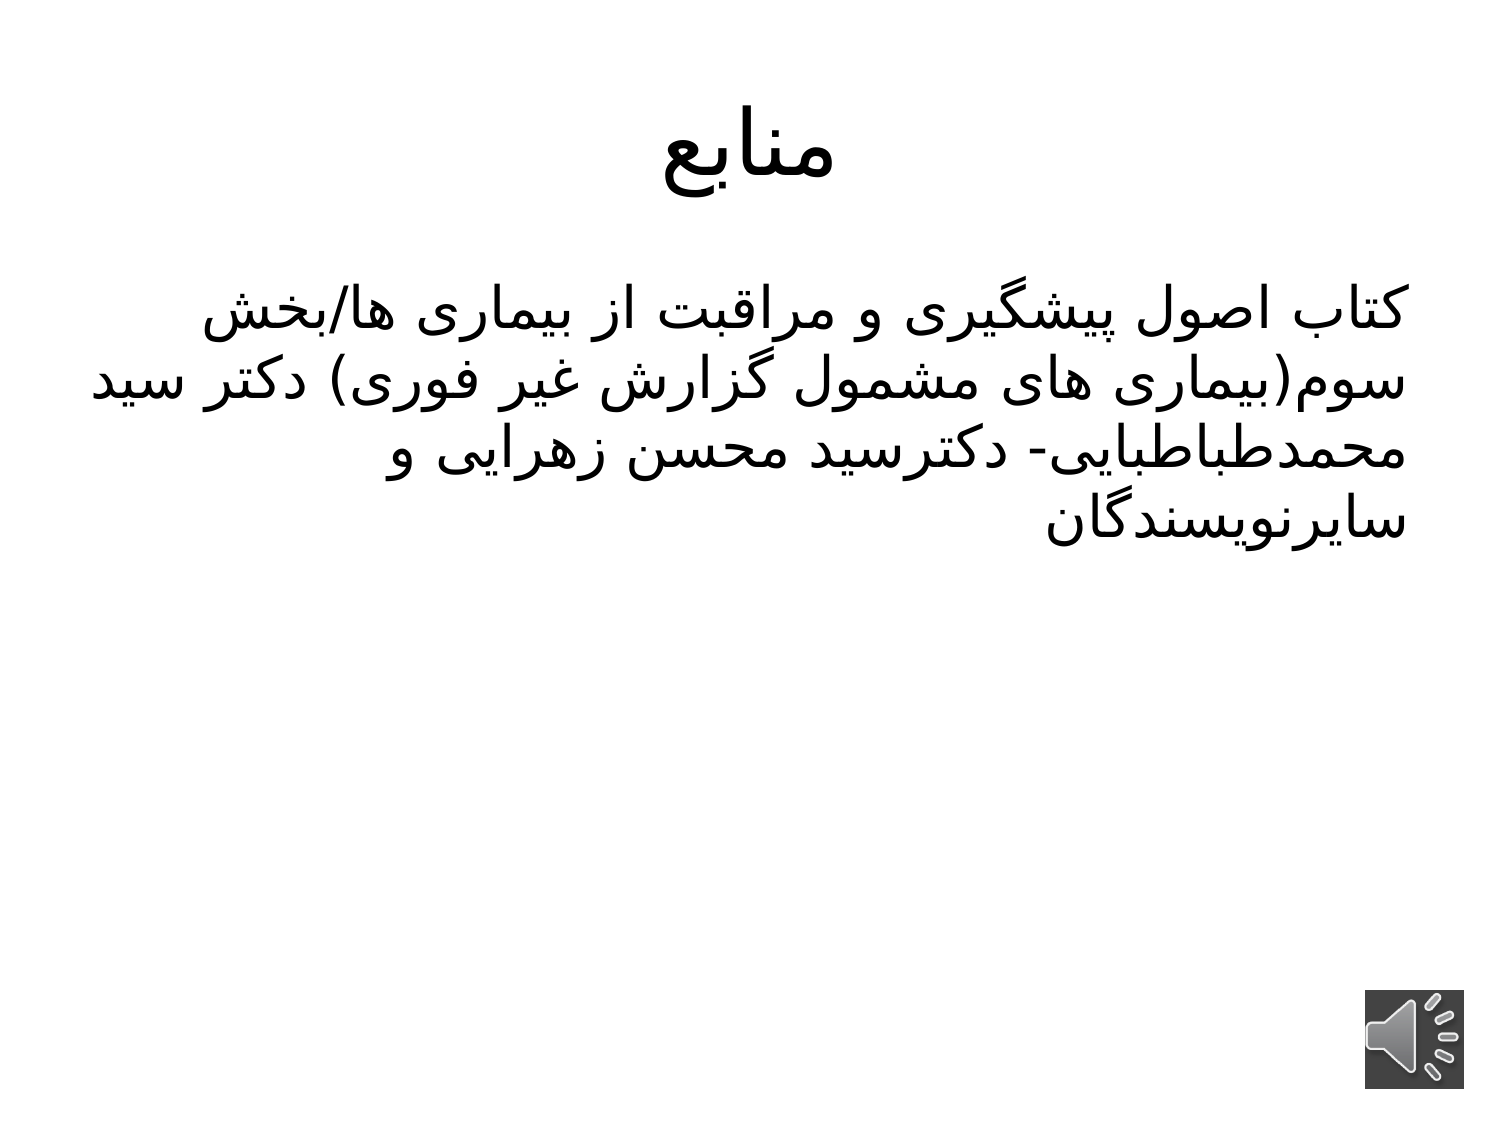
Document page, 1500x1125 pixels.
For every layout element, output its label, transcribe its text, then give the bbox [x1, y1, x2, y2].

title منابع [75, 45, 1425, 233]
list کتاب اصول پیشگیری و مراقبت از بیماری ها/بخش سوم(بیماری های مشمول گزارش غیر فوری) دکتر سید محمدطباطبایی- دکترسید محسن زهرایی و سایرنویسندگان [75, 262, 1425, 1005]
picture [1364, 989, 1465, 1090]
